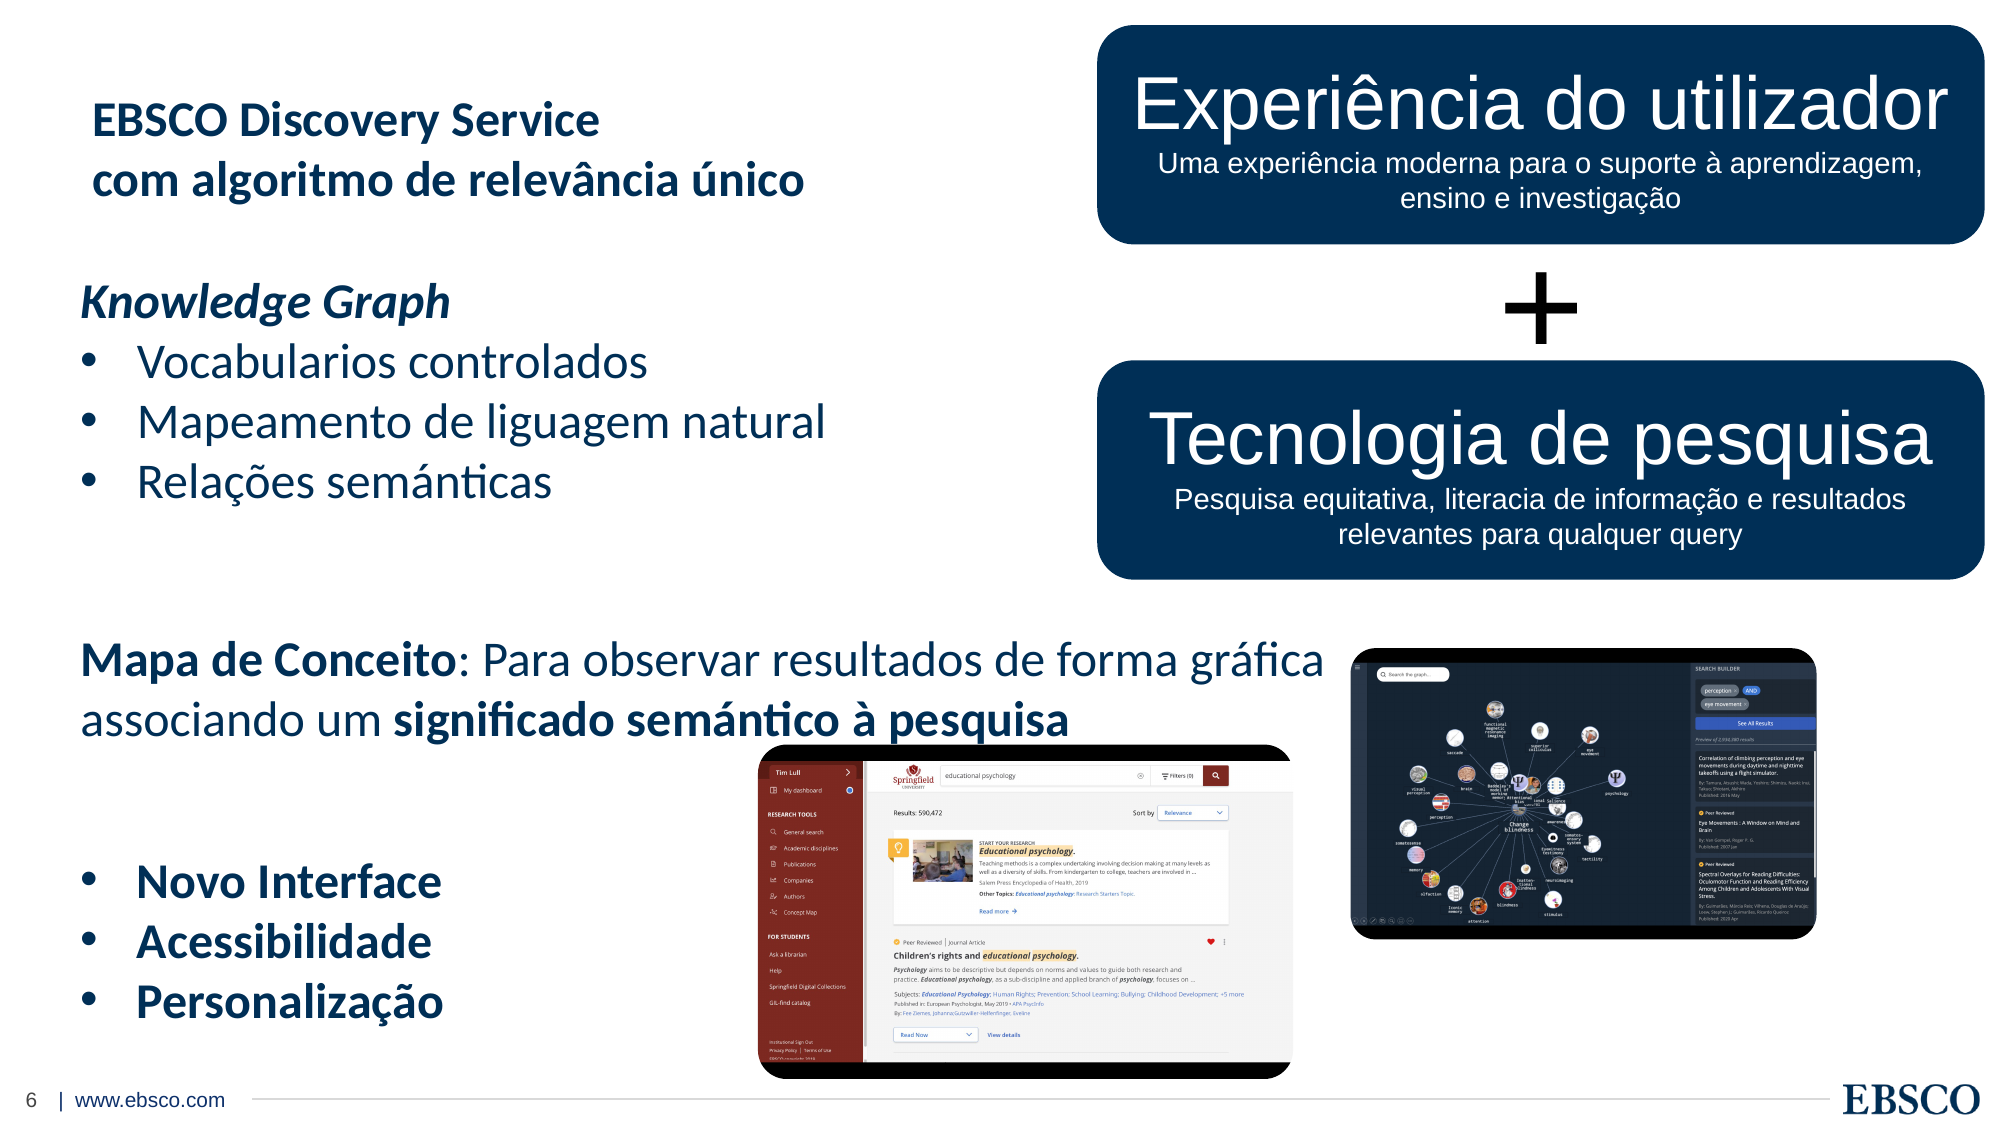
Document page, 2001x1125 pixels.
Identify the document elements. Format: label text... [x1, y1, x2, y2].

picture [1498, 265, 1584, 351]
picture [757, 744, 1294, 1079]
text_box Tecnologia de pesquisa Pesquisa equitativa, literacia de informação e resultados relevantes para qualquer query [1117, 359, 1986, 581]
text_box Knowledge Graph Vocabularios controlados Mapeamento de liguagem natural Relações semánticas [65, 261, 1566, 577]
text_box Experiência do utilizador Uma experiência moderna para o suporte à aprendizagem, ensino e investigação [1096, 24, 1986, 246]
text_box Novo Interface Acessibilidade Personalização [65, 841, 482, 1096]
picture [1350, 648, 1817, 940]
picture [1843, 1082, 1980, 1116]
text_box EBSCO Discovery Service com algoritmo de relevância único [77, 78, 1577, 214]
text_box Mapa de Conceito: Para observar resultados de forma gráfica associando um significado semántico à pesquisa [65, 618, 1566, 754]
